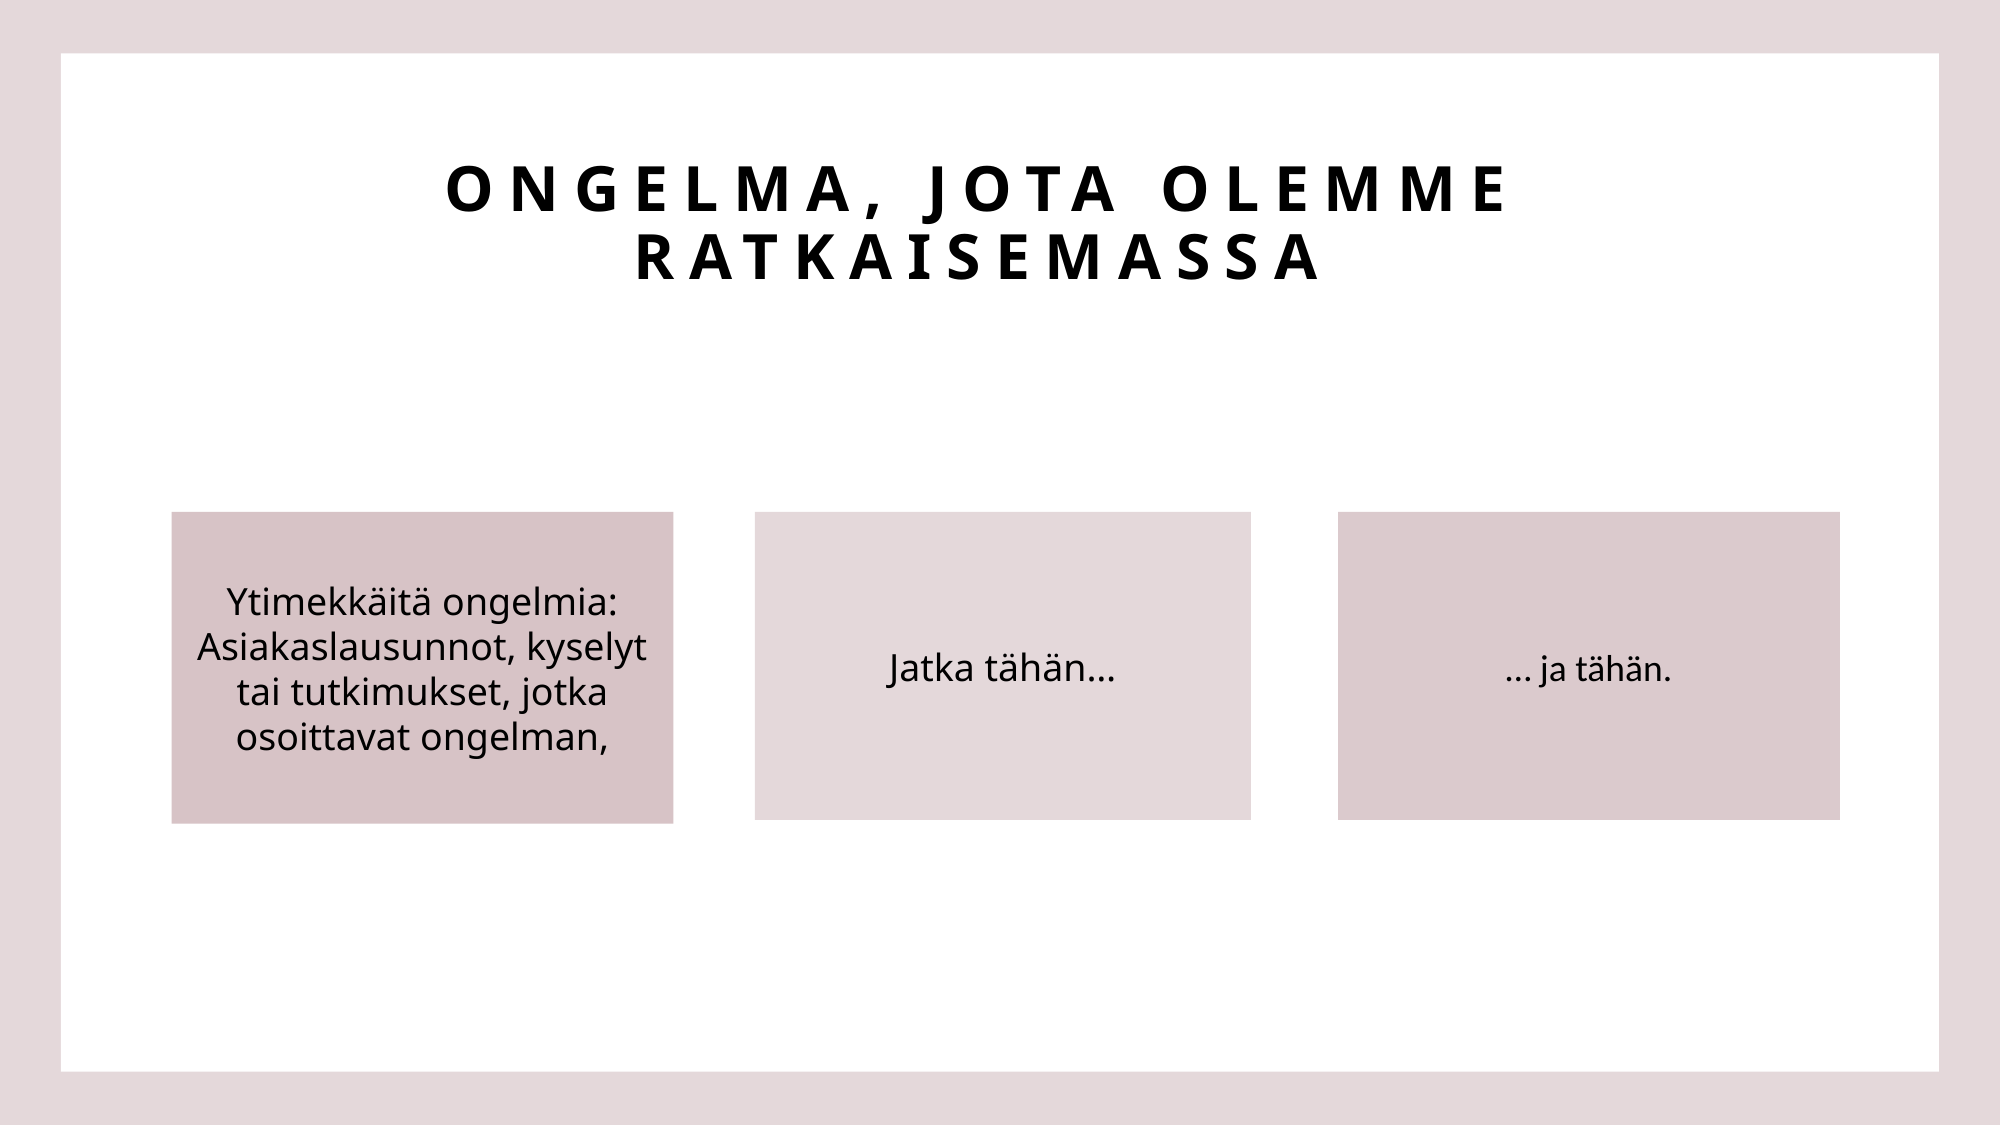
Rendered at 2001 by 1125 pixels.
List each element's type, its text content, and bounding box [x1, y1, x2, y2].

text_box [754, 511, 1252, 821]
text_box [1337, 511, 1841, 821]
title ongelma, jota olemme ratkaisemassa [232, 130, 1734, 395]
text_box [171, 511, 674, 824]
text_box [60, 53, 1939, 1072]
